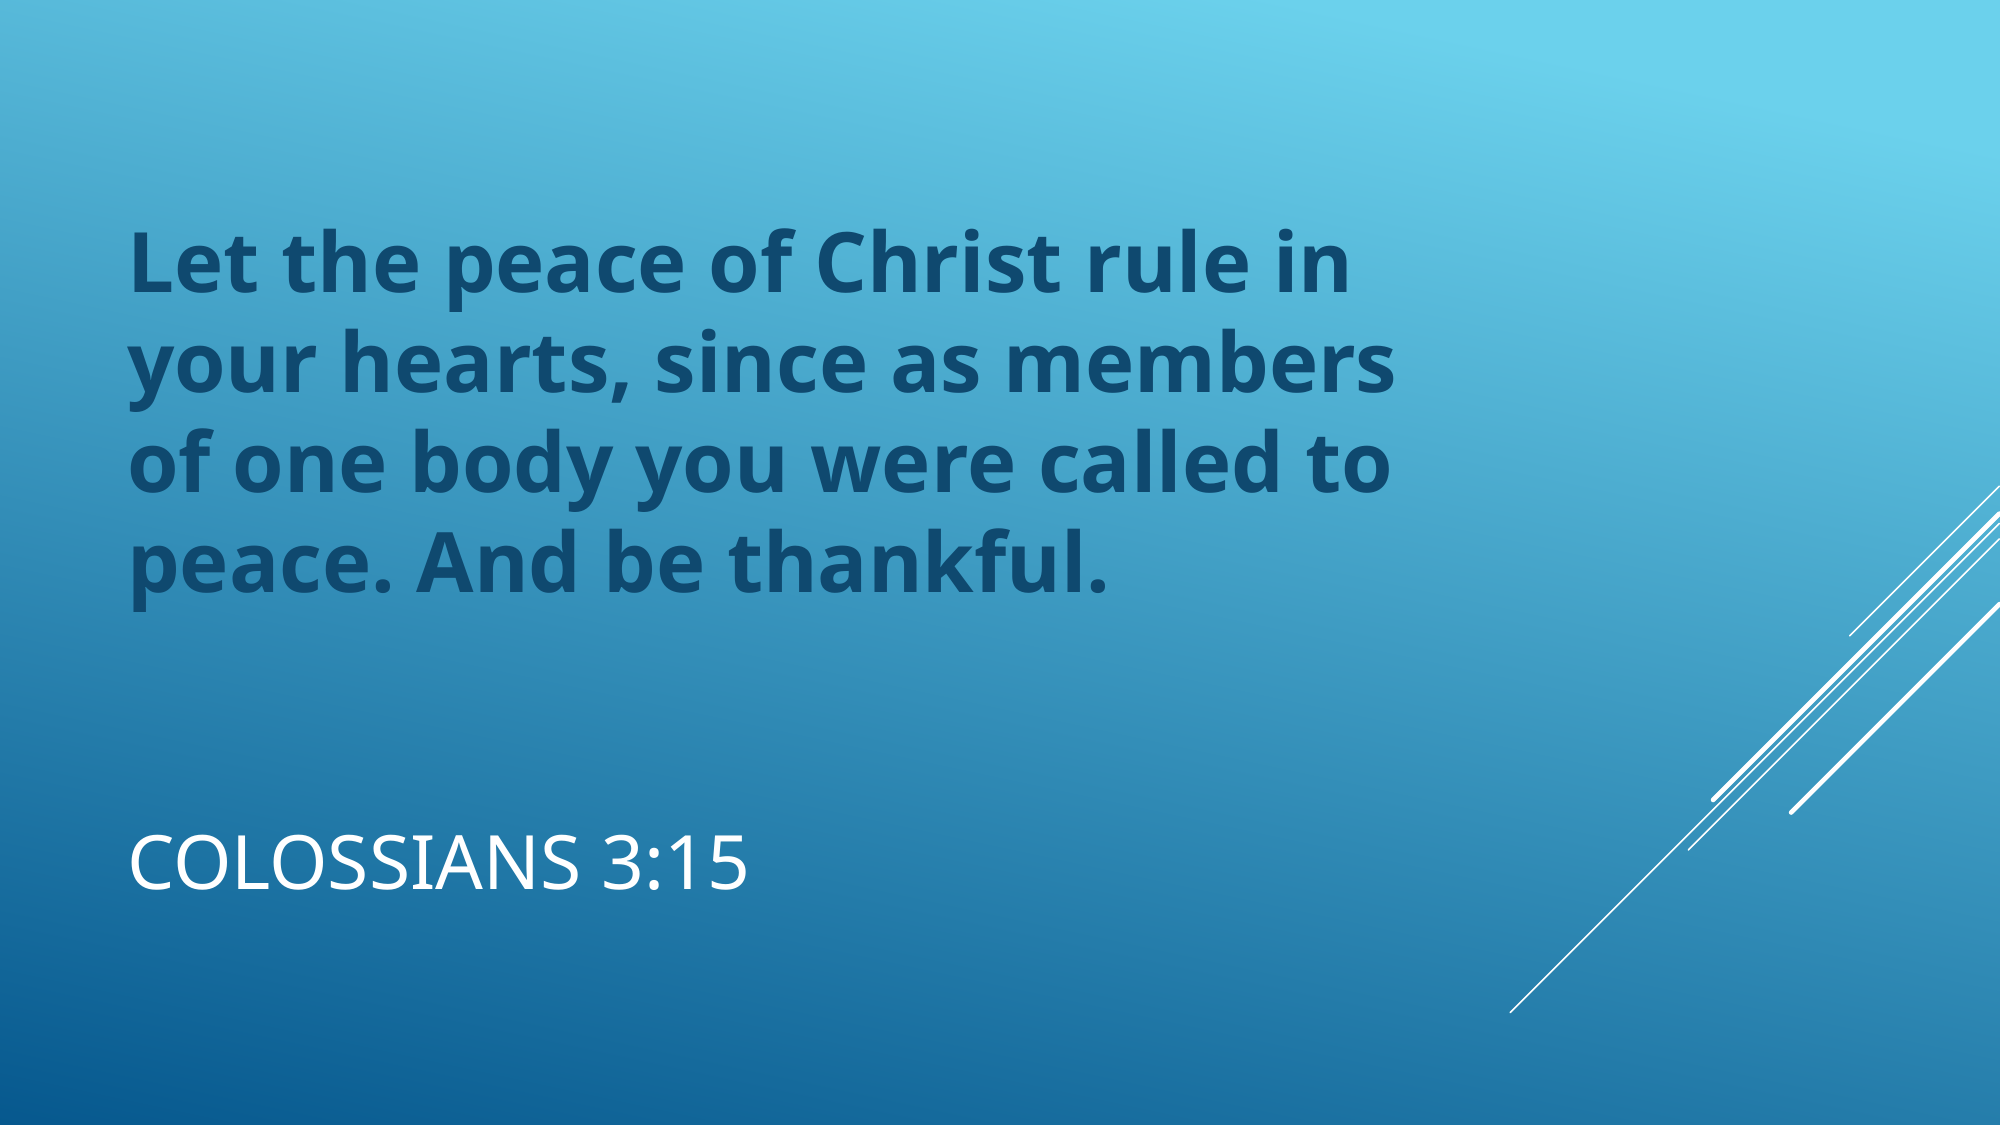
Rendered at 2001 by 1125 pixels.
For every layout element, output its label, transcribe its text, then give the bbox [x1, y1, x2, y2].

title Colossians 3:15 [112, 736, 1513, 984]
list Let the peace of Christ rule in your hearts, since as members of one body you were called to peace. And be thankful. [112, 112, 1513, 706]
